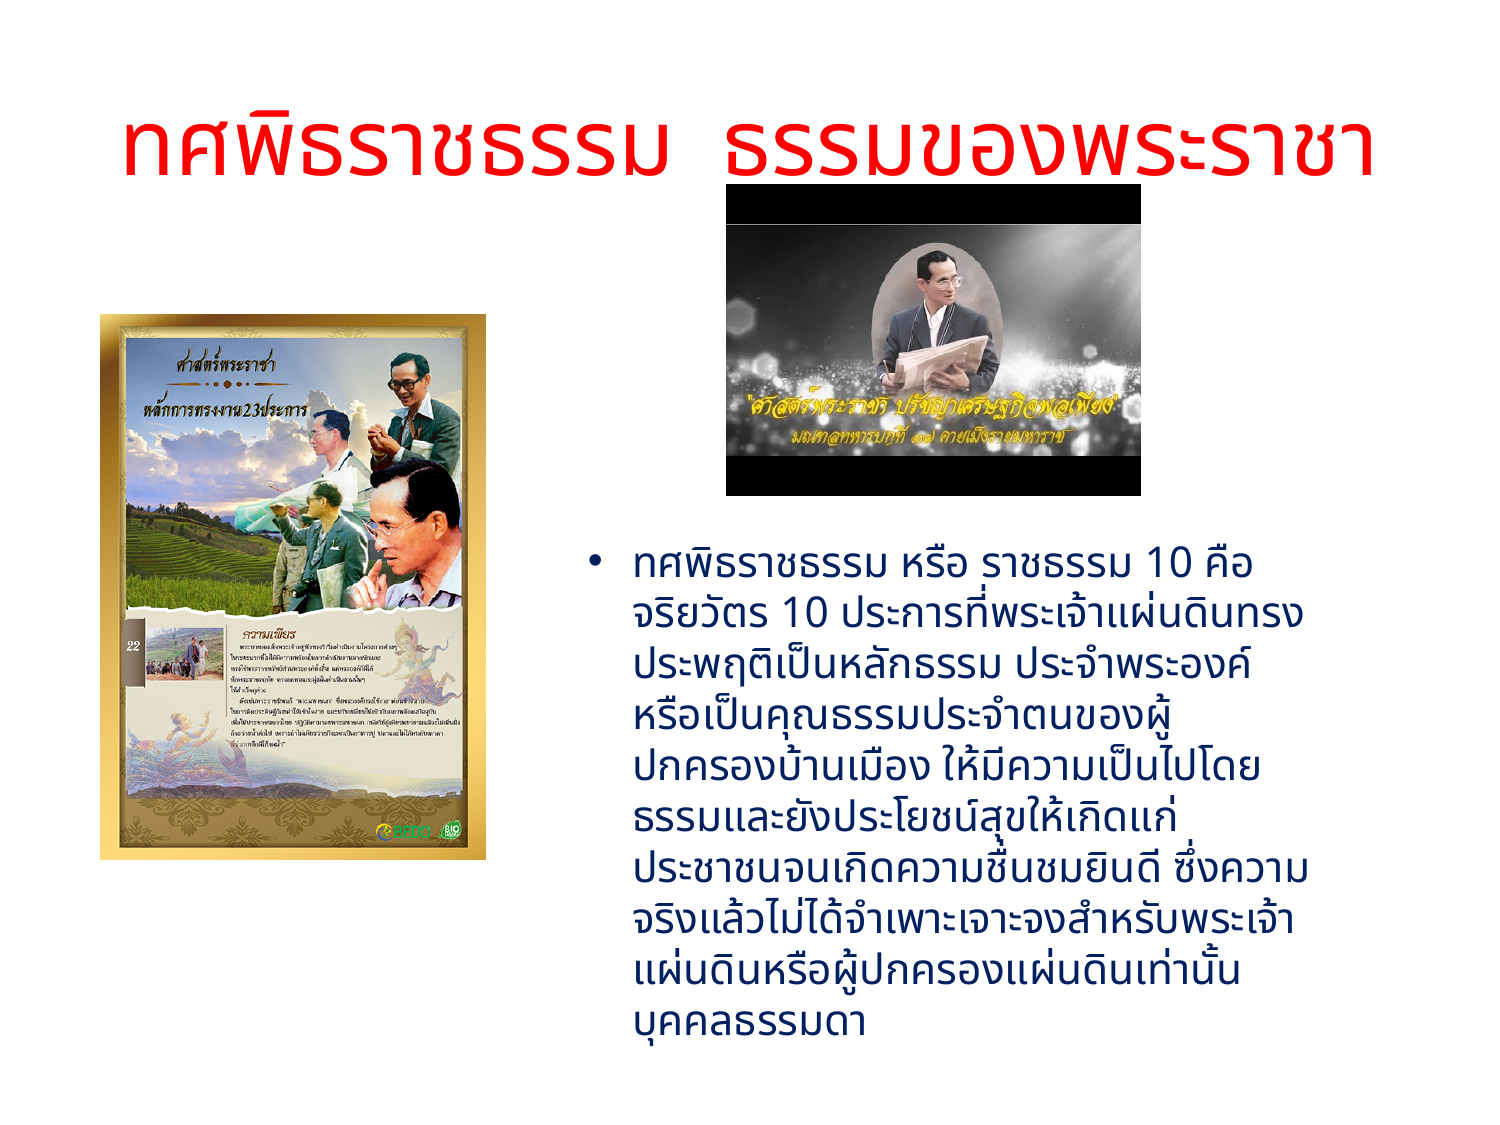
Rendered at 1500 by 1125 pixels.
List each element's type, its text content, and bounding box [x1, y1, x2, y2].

list ทศพิธราชธรรม หรือ ราชธรรม 10 คือจริยวัตร 10 ประการที่พระเจ้าแผ่นดินทรงประพฤติเป็นหลักธรรม ประจำพระองค์ หรือเป็นคุณธรรมประจำตนของผู้ปกครองบ้านเมือง ให้มีความเป็นไปโดยธรรมและยังประโยชน์สุขให้เกิดแก่ประชาชนจนเกิดความชื่นชมยินดี ซึ่งความจริงแล้วไม่ได้จำเพาะเจาะจงสำหรับพระเจ้าแผ่นดินหรือผู้ปกครองแผ่นดินเท่านั้น บุคคลธรรมดา [572, 527, 1331, 1058]
picture [726, 184, 1141, 496]
title ทศพิธราชธรรม ธรรมของพระราชา [75, 45, 1425, 233]
picture [100, 314, 486, 861]
